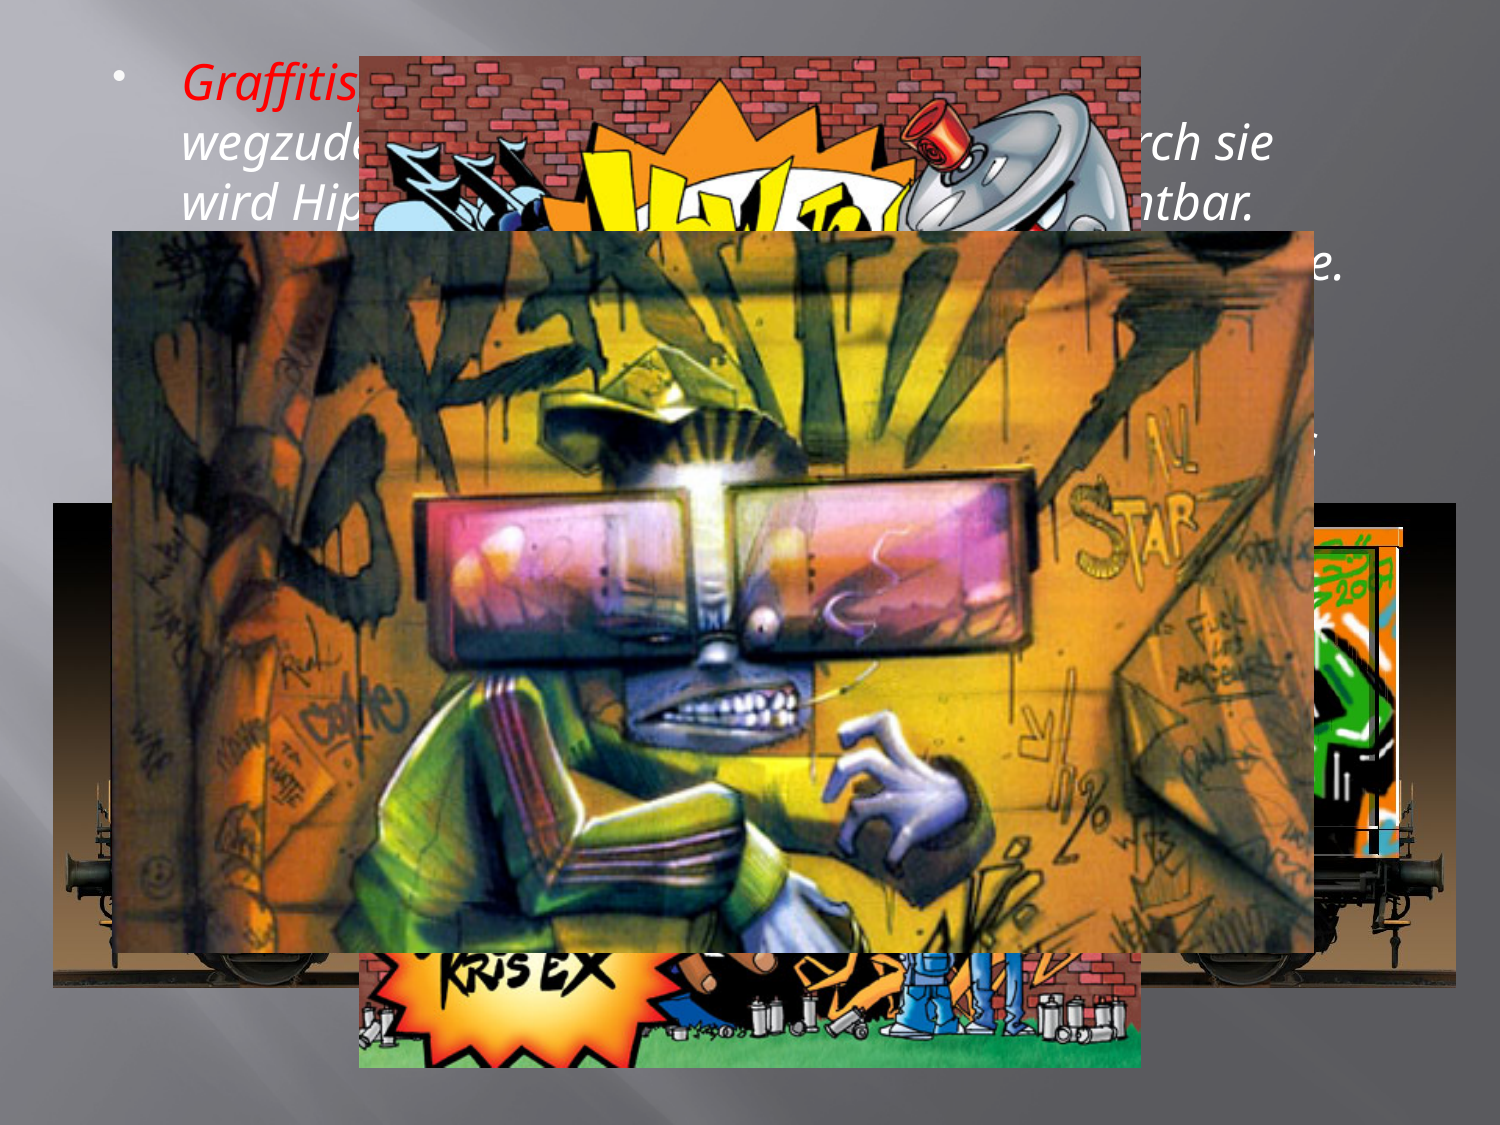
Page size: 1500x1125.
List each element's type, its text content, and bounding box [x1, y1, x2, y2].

picture [52, 56, 1457, 1069]
list Graffitisprayer (Writer) sind ein nicht wegzudenkender Bestandteil der Szene. Durch sie wird Hip-Hop (auch für Außenstehende) sichtbar. Graffiti ist für viele der Einstieg in die Hip-Hop Szene. Sie kommen über Kontakte zu anderen Writern auf Hip-Hop Events und versuchen sich z. T. auch im Rappen oder Breaken. Ihren Style müssen Hip-Hops immer wieder unter Beweis stellen. [76, 42, 1377, 503]
